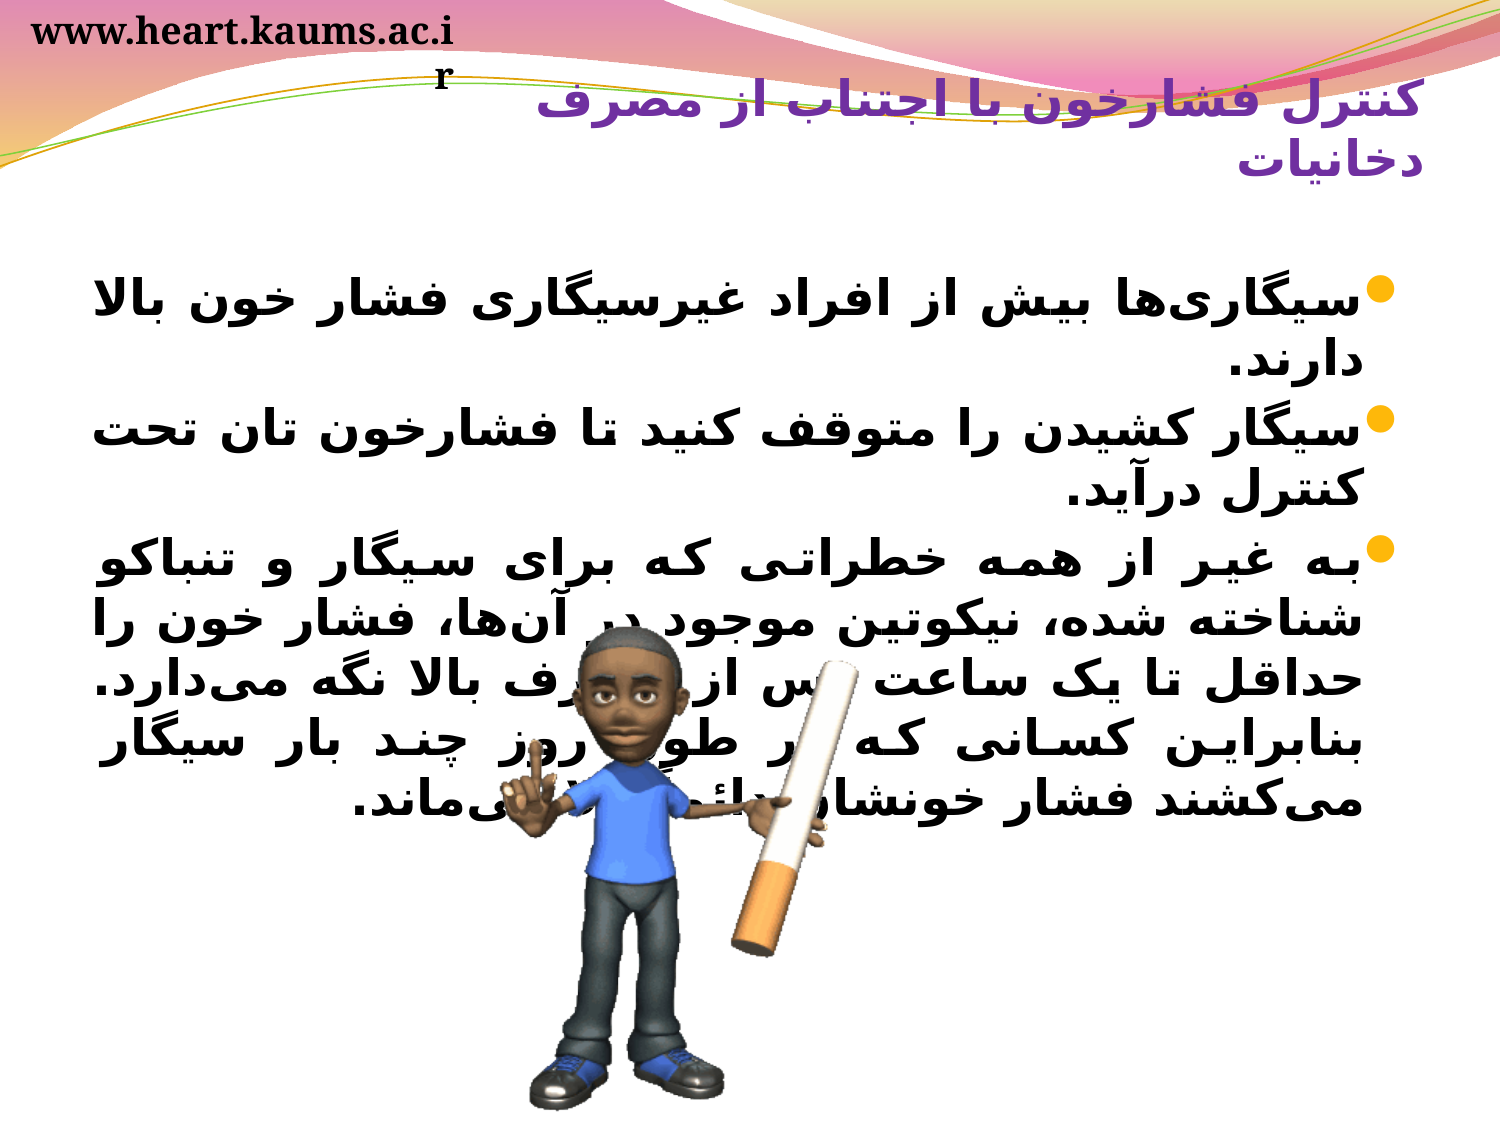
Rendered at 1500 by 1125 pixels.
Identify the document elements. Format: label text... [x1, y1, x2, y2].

text_box www.heart.kaums.ac.ir [0, 0, 469, 105]
title کنترل فشارخون با اجتناب از مصرف دخانيات [433, 150, 1425, 247]
picture [366, 609, 915, 1125]
list سیگاری‌ها بیش از افراد غیرسیگاری فشار خون بالا دارند. سيگار كشيدن را متوقف كنيد تا فشارخون تان تحت كنترل درآيد. به غیر از همه خطراتی که برای سیگار و تنباکو شناخته شده، نیکوتین موجود در آن‌ها، فشار خون را حداقل تا یک ساعت پس از مصرف بالا نگه می‌دارد. بنابراین کسانی که در طول روز چند بار سیگار می‌کشند فشار خونشان دائماً بالا می‌ماند. [75, 257, 1425, 1038]
